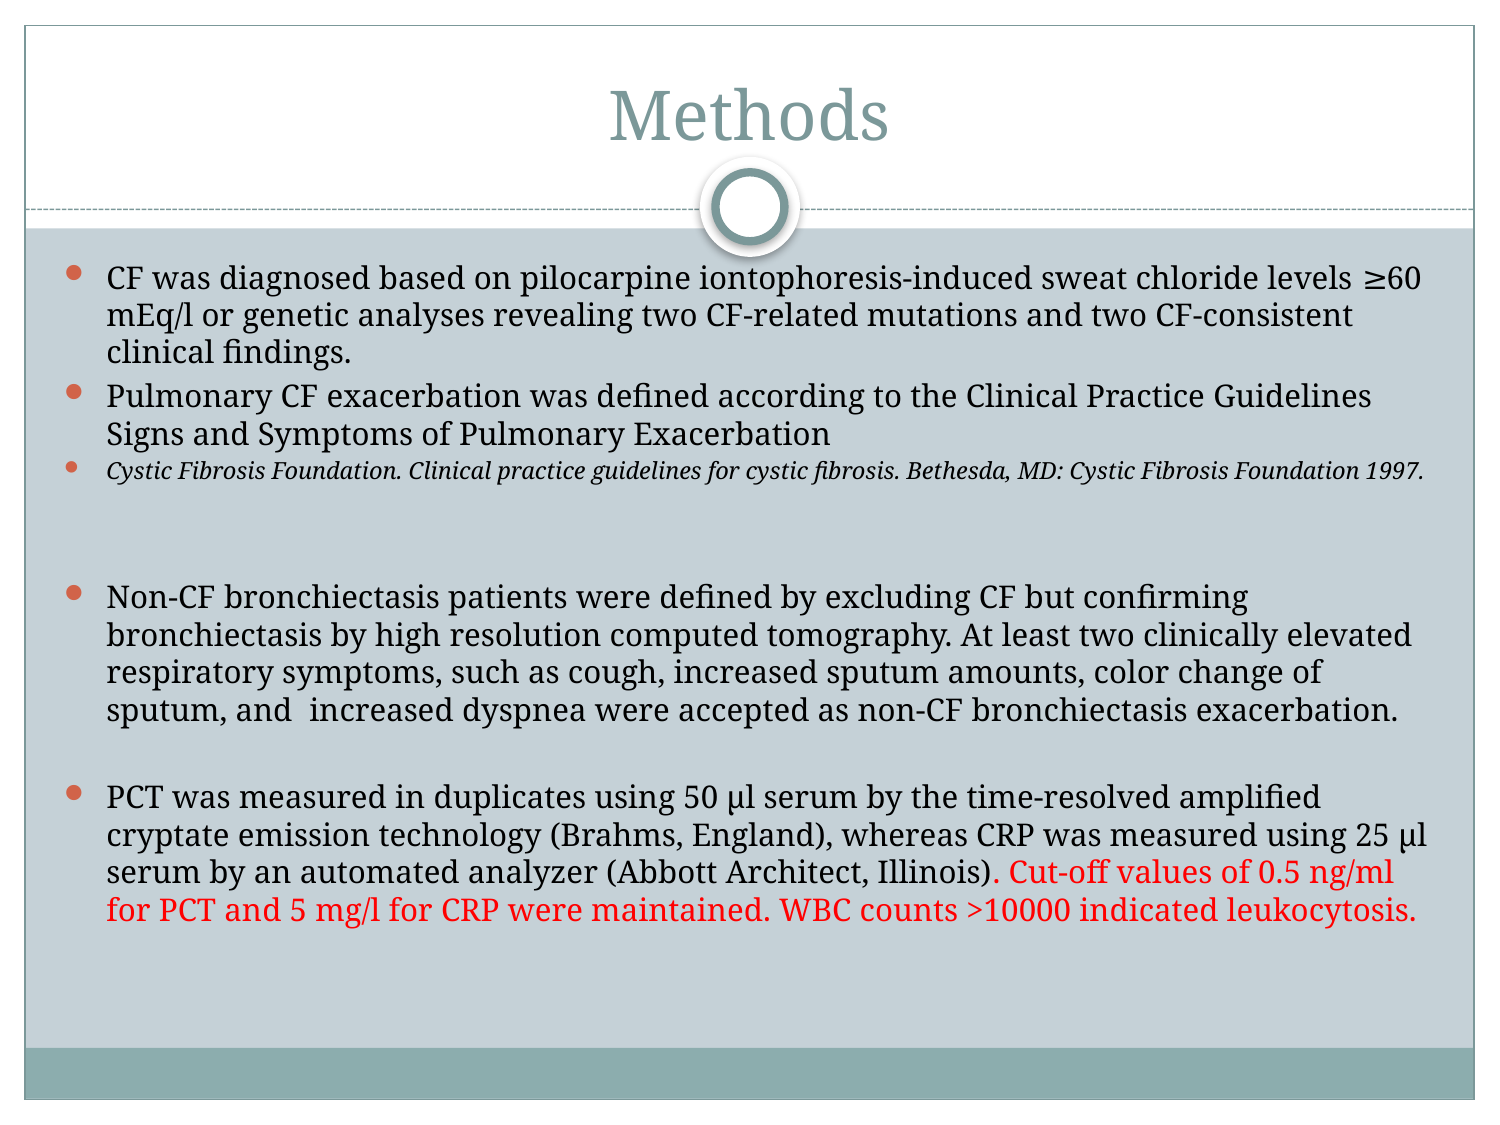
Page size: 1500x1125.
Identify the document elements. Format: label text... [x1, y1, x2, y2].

list CF was diagnosed based on pilocarpine iontophoresis-induced sweat chloride levels ≥60 mEq/l or genetic analyses revealing two CF-related mutations and two CF-consistent clinical findings. Pulmonary CF exacerbation was defined according to the Clinical Practice Guidelines Signs and Symptoms of Pulmonary Exacerbation Cystic Fibrosis Foundation. Clinical practice guidelines for cystic fibrosis. Bethesda, MD: Cystic Fibrosis Foundation 1997. Non-CF bronchiectasis patients were defined by excluding CF but confirming bronchiectasis by high resolution computed tomography. At least two clinically elevated respiratory symptoms, such as cough, increased sputum amounts, color change of sputum, and increased dyspnea were accepted as non-CF bronchiectasis exacerbation. PCT was measured in duplicates using 50 μl serum by the time-resolved amplified cryptate emission technology (Brahms, England), whereas CRP was measured using 25 μl serum by an automated analyzer (Abbott Architect, Illinois). Cut-off values of 0.5 ng/ml for PCT and 5 mg/l for CRP were maintained. WBC counts >10000 indicated leukocytosis. [49, 250, 1445, 1001]
title Methods [49, 37, 1450, 162]
